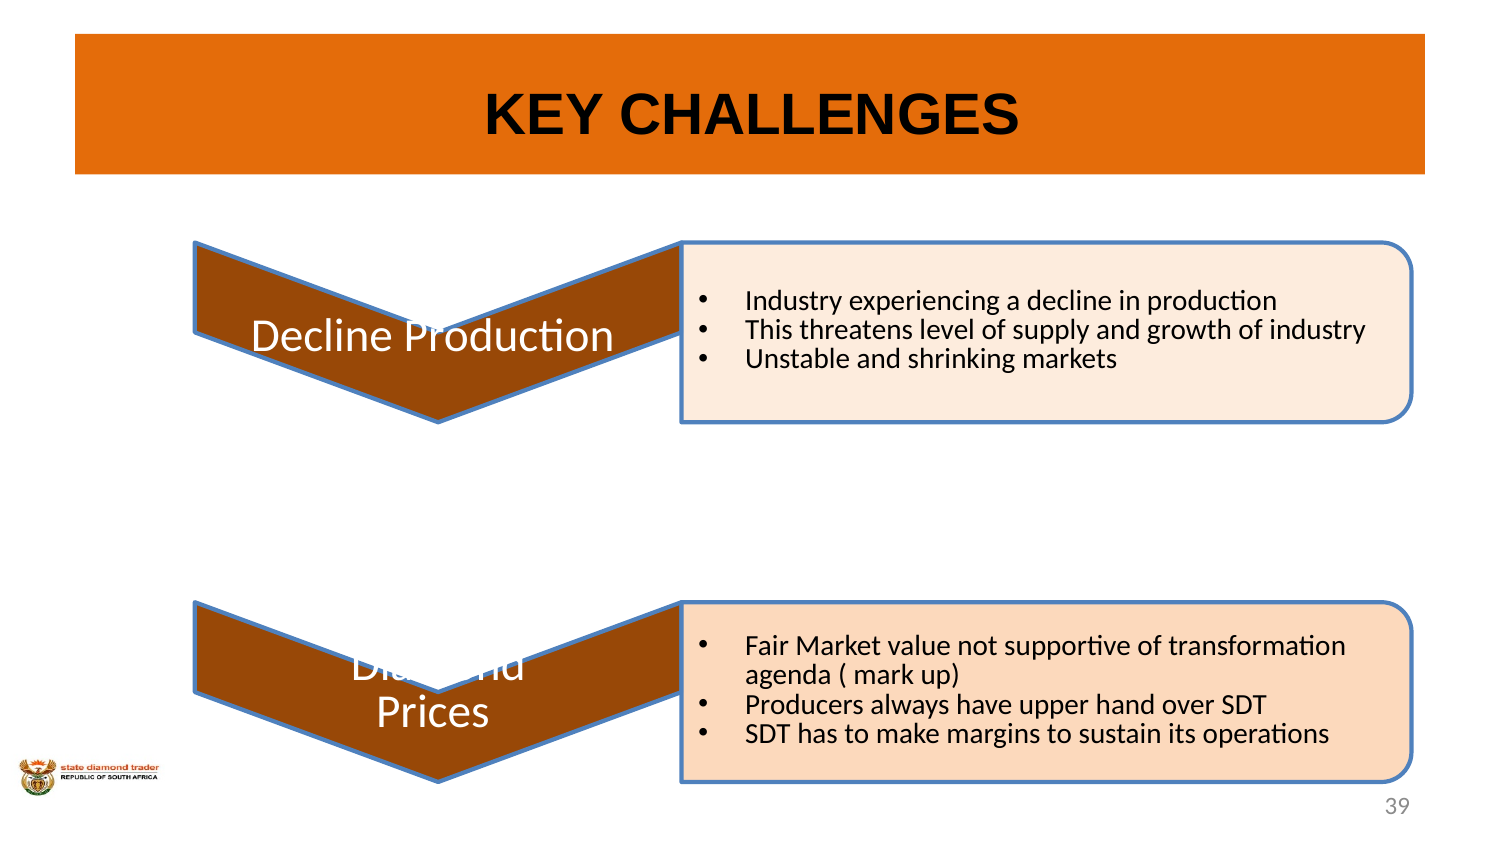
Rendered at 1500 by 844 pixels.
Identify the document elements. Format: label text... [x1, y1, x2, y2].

title KEY CHALLENGES [73, 32, 1427, 176]
picture [0, 710, 178, 844]
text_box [194, 242, 1412, 783]
slide_number 39 [1074, 782, 1425, 827]
